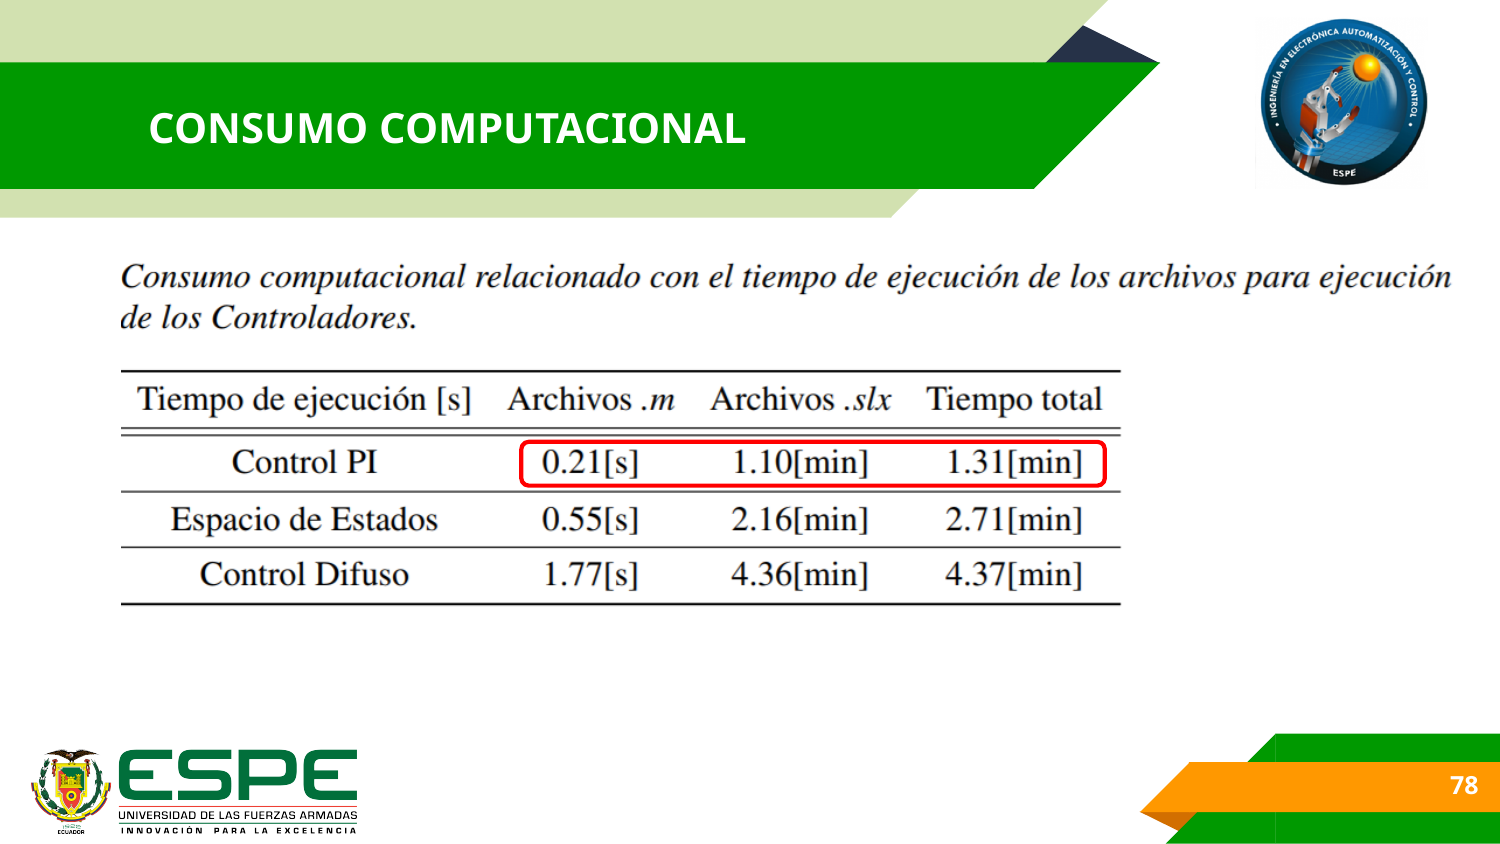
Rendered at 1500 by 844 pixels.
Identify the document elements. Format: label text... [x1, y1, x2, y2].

picture [1255, 17, 1434, 189]
title CONSUMO COMPUTACIONAL [133, 64, 1035, 190]
slide_number 78 [1249, 760, 1494, 813]
picture [31, 749, 357, 834]
picture [121, 258, 1464, 625]
